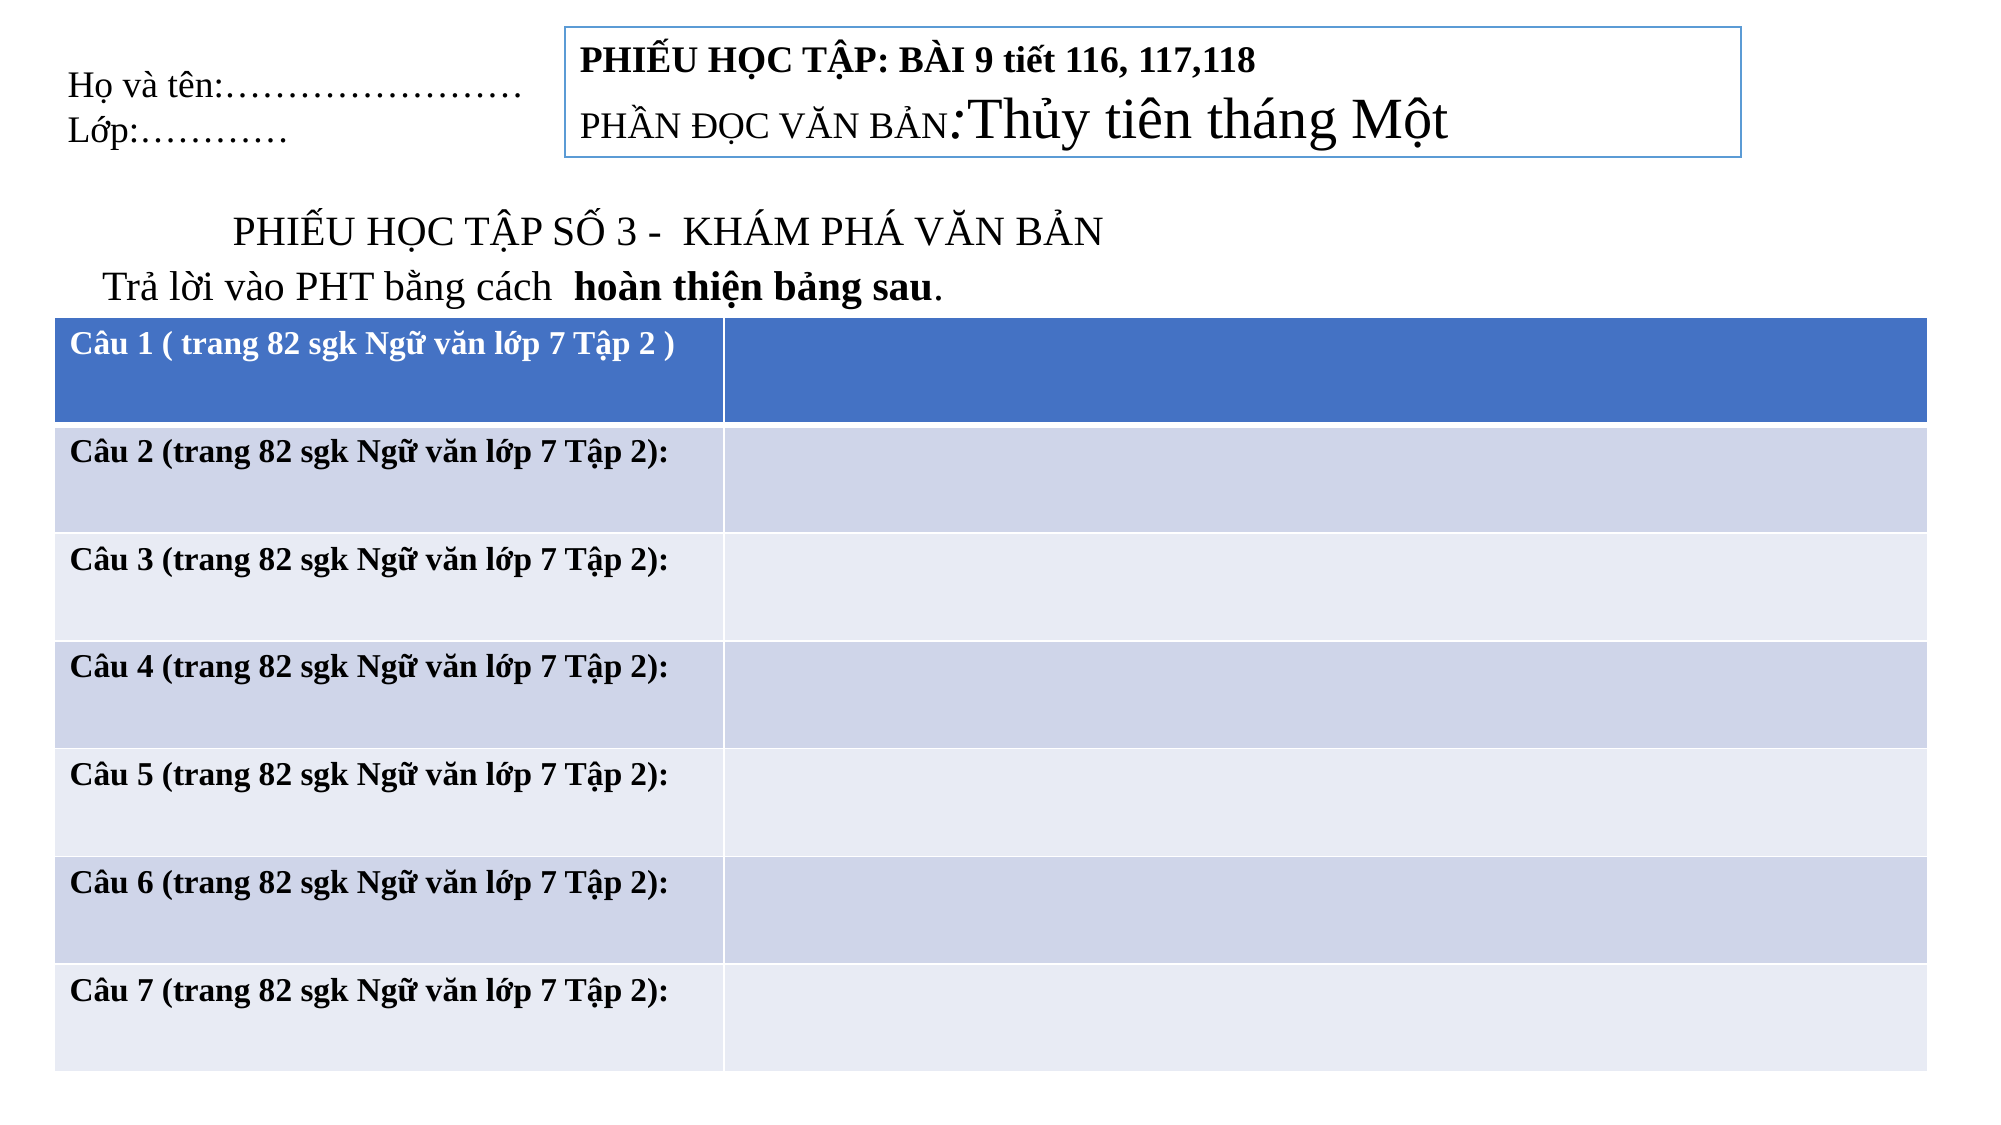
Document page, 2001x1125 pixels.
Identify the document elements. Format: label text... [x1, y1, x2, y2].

table_cell [725, 428, 1927, 532]
text_box Trả lời vào PHT bằng cách hoàn thiện bảng sau. [87, 251, 2000, 367]
table_cell [725, 749, 1927, 856]
table_cell Câu 7 (trang 82 sgk Ngữ văn lớp 7 Tập 2): [55, 965, 723, 1071]
table_cell Câu 5 (trang 82 sgk Ngữ văn lớp 7 Tập 2): [55, 749, 723, 856]
table_cell Câu 6 (trang 82 sgk Ngữ văn lớp 7 Tập 2): [55, 857, 723, 963]
text_box Họ và tên:…………………… Lớp:………… [52, 52, 548, 158]
table_cell Câu 4 (trang 82 sgk Ngữ văn lớp 7 Tập 2): [55, 642, 723, 748]
table_header Câu 1 ( trang 82 sgk Ngữ văn lớp 7 Tập 2 ) [55, 318, 723, 422]
table_cell [725, 965, 1927, 1071]
text_box PHIẾU HỌC TẬP: BÀI 9 tiết 116, 117,118 PHẦN ĐỌC VĂN BẢN:Thủy tiên tháng Một [565, 27, 1742, 158]
table_cell Câu 2 (trang 82 sgk Ngữ văn lớp 7 Tập 2): [55, 428, 723, 532]
table_cell [725, 642, 1927, 748]
table_cell [725, 857, 1927, 963]
table_cell Câu 3 (trang 82 sgk Ngữ văn lớp 7 Tập 2): [55, 534, 723, 640]
table_header [725, 318, 1927, 422]
table_cell [725, 534, 1927, 640]
text_box PHIẾU HỌC TẬP SỐ 3 - KHÁM PHÁ VĂN BẢN [218, 193, 1125, 251]
